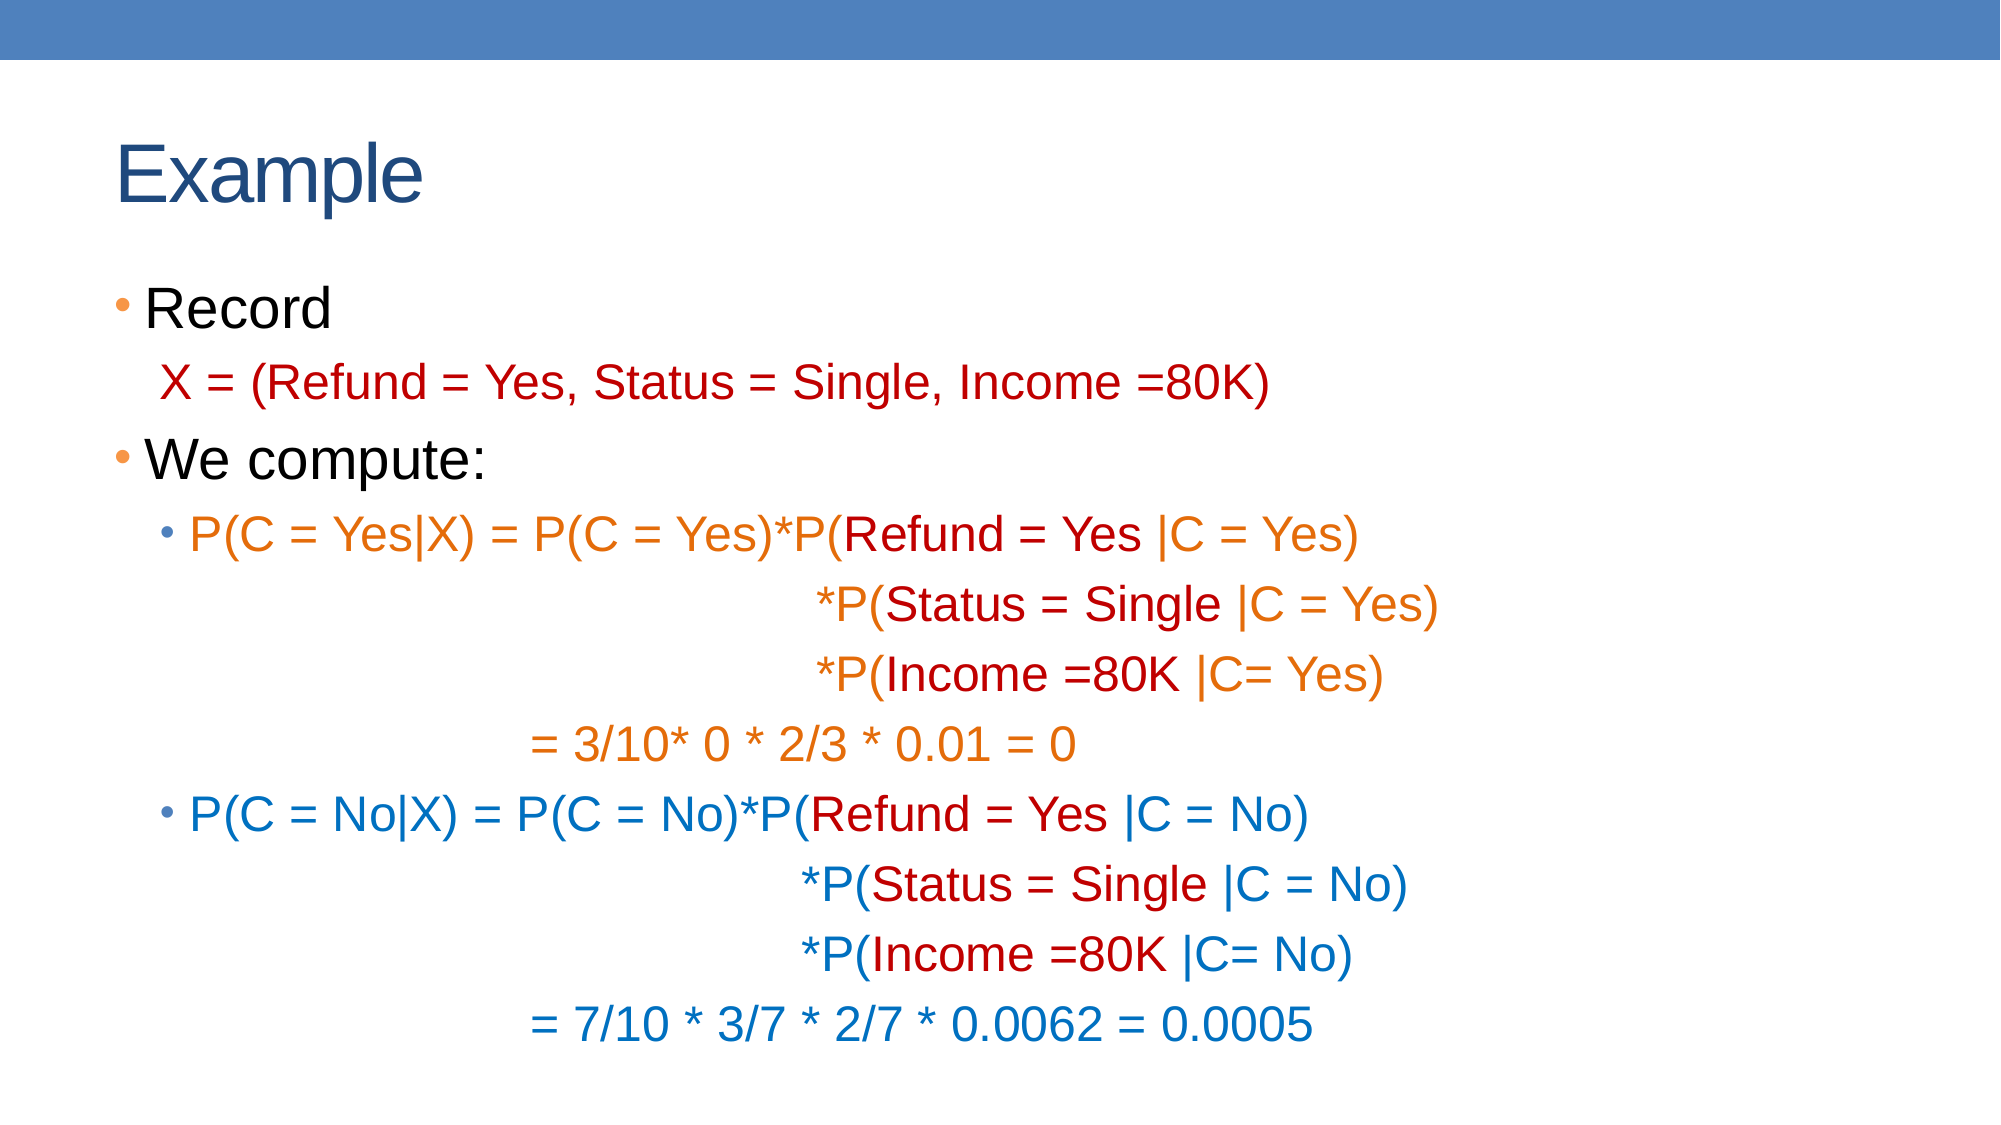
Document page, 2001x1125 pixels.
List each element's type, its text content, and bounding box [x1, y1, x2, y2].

title Example [99, 87, 1900, 250]
list Record X = (Refund = Yes, Status = Single, Income =80K) We compute: P(C = Yes|X) = P(C = Yes)*P(Refund = Yes |C = Yes) *P(Status = Single |C = Yes) *P(Income =80K |C= Yes) = 3/10* 0 * 2/3 * 0.01 = 0 P(C = No|X) = P(C = No)*P(Refund = Yes |C = No) *P(Status = Single |C = No) *P(Income =80K |C= No) = 7/10 * 3/7 * 2/7 * 0.0062 = 0.0005 [99, 262, 1900, 1063]
